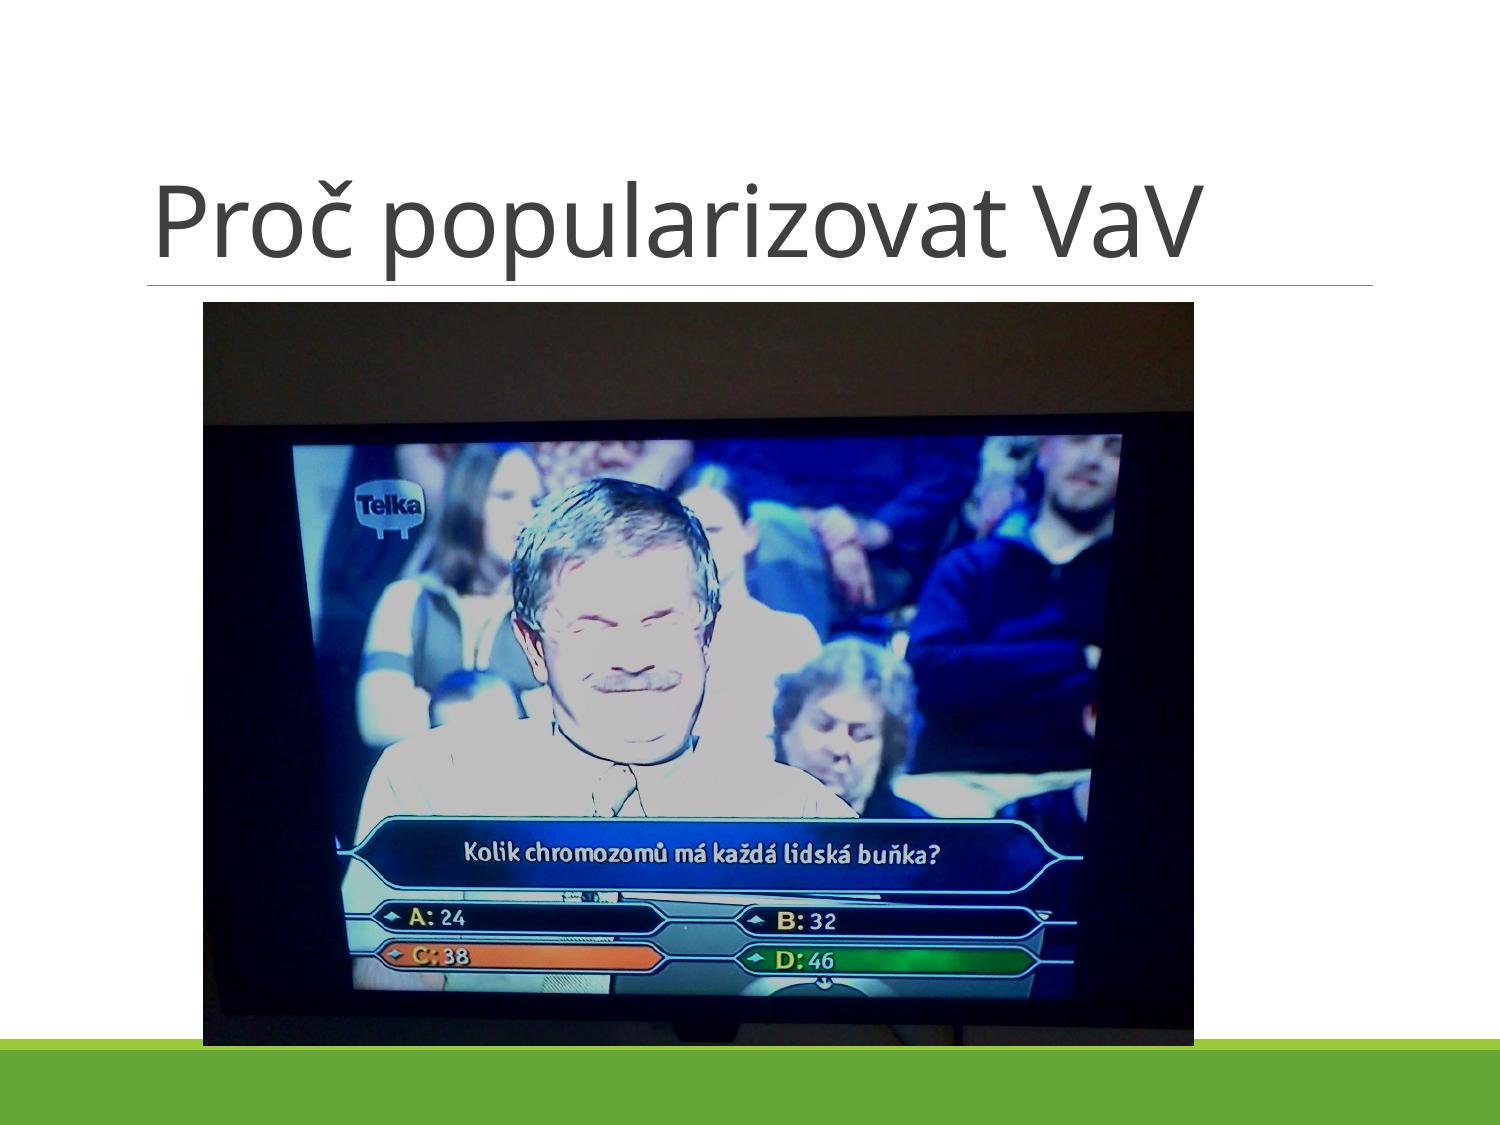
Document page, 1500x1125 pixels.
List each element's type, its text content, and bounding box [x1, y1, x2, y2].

title Proč popularizovat VaV [135, 47, 1373, 285]
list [202, 302, 1195, 1046]
